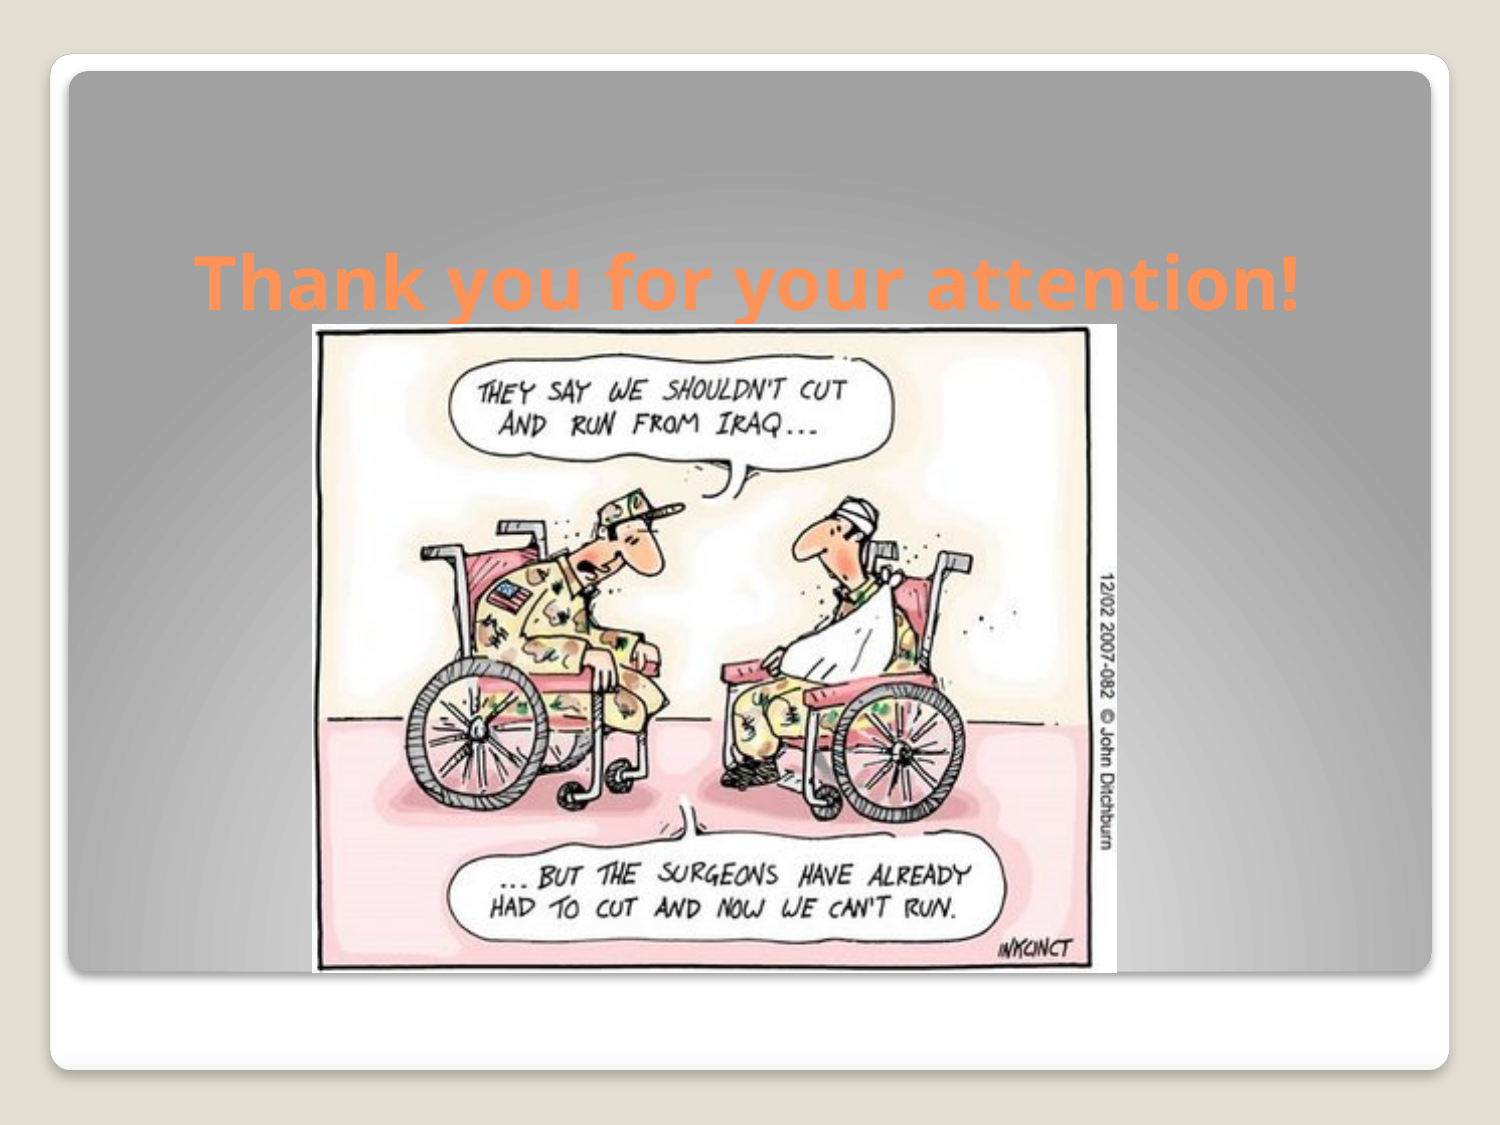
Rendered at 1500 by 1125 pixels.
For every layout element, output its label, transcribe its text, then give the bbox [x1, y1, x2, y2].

title Thank you for your attention! [76, 160, 1420, 334]
picture [312, 323, 1117, 973]
